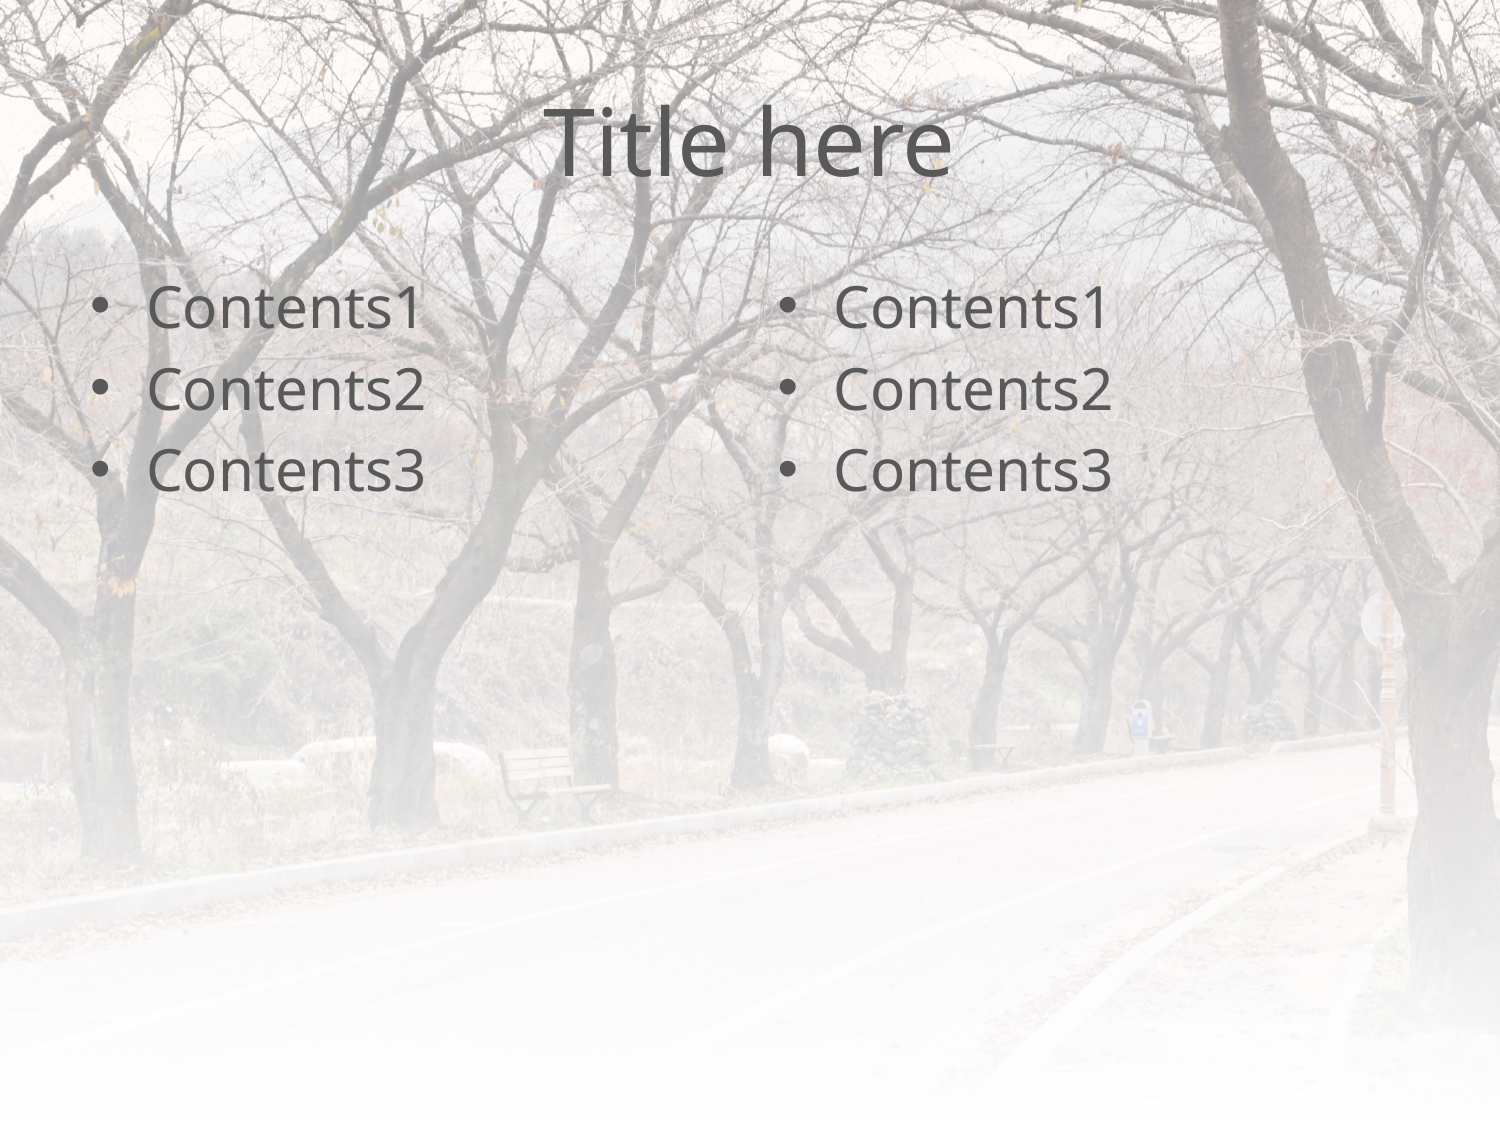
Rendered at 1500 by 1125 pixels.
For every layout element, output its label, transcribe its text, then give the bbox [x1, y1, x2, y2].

list Contents1 Contents2 Contents3 [762, 262, 1425, 1005]
title Title here [75, 45, 1425, 233]
text_box [0, 0, 1500, 1125]
list Contents1 Contents2 Contents3 [75, 262, 738, 1005]
